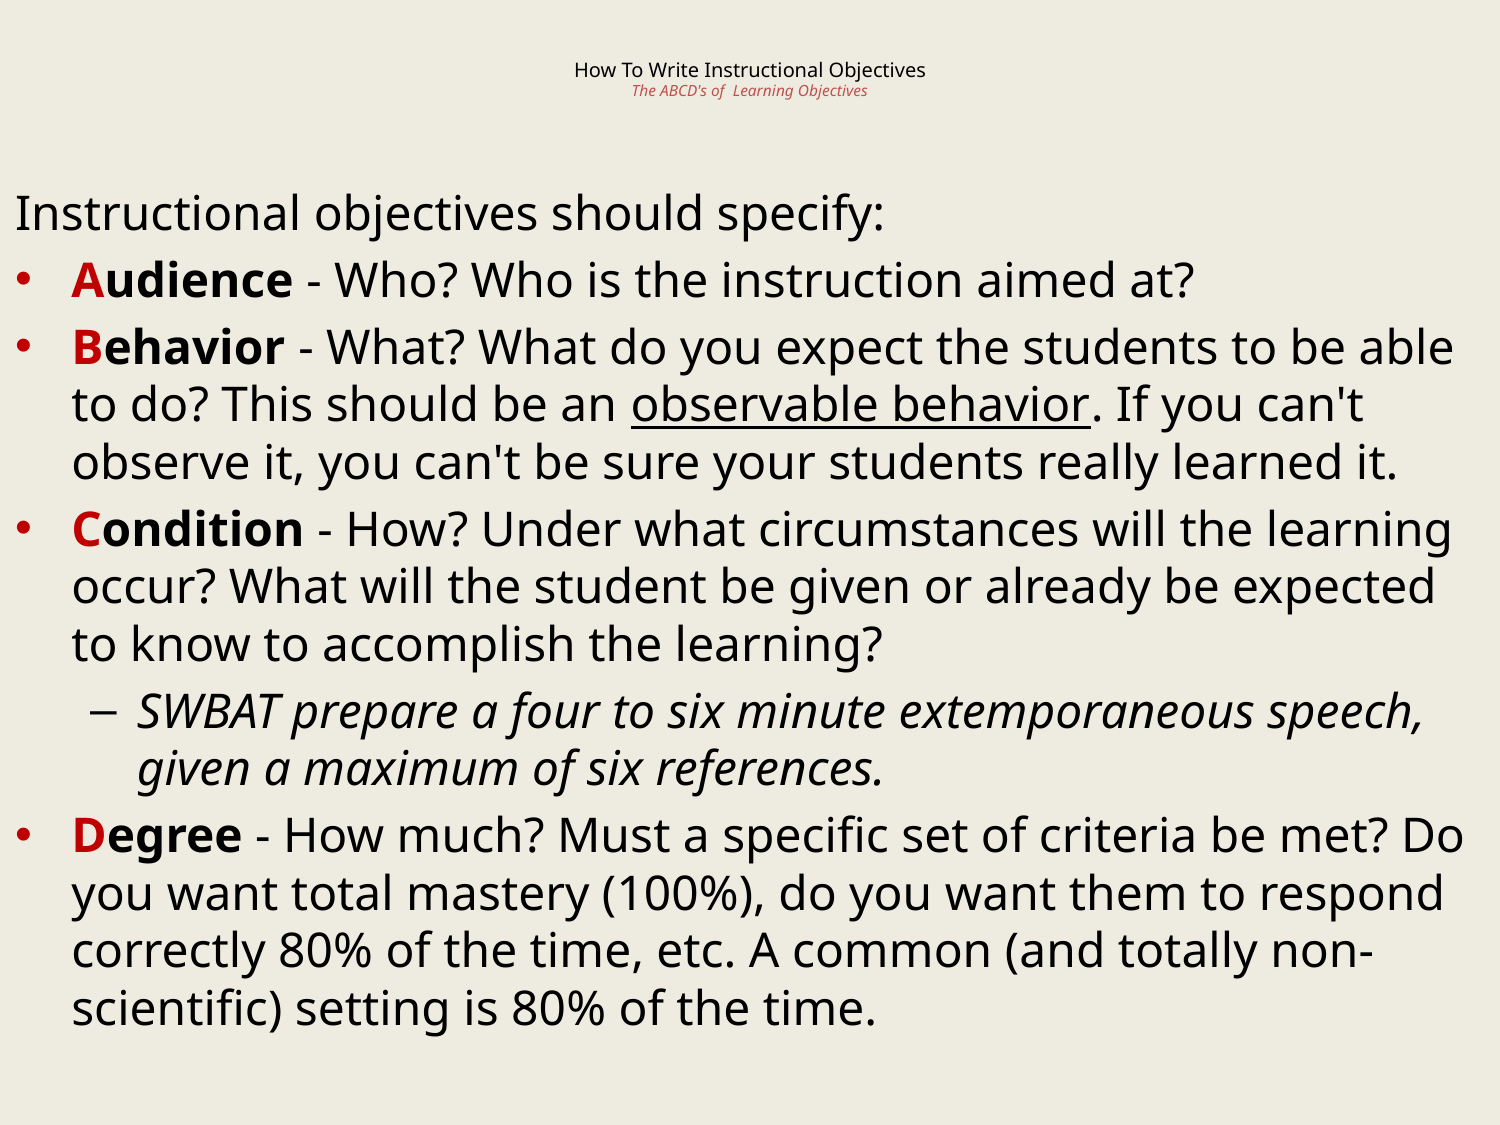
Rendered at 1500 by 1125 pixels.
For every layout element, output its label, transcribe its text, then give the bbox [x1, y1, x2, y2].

list Instructional objectives should specify: Audience - Who? Who is the instruction aimed at? Behavior - What? What do you expect the students to be able to do? This should be an observable behavior. If you can't observe it, you can't be sure your students really learned it. Condition - How? Under what circumstances will the learning occur? What will the student be given or already be expected to know to accomplish the learning? SWBAT prepare a four to six minute extemporaneous speech, given a maximum of six references. Degree - How much? Must a specific set of criteria be met? Do you want total mastery (100%), do you want them to respond correctly 80% of the time, etc. A common (and totally non-scientific) setting is 80% of the time. [0, 174, 1500, 1125]
title How To Write Instructional Objectives The ABCD's of Learning Objectives [0, 0, 1500, 163]
